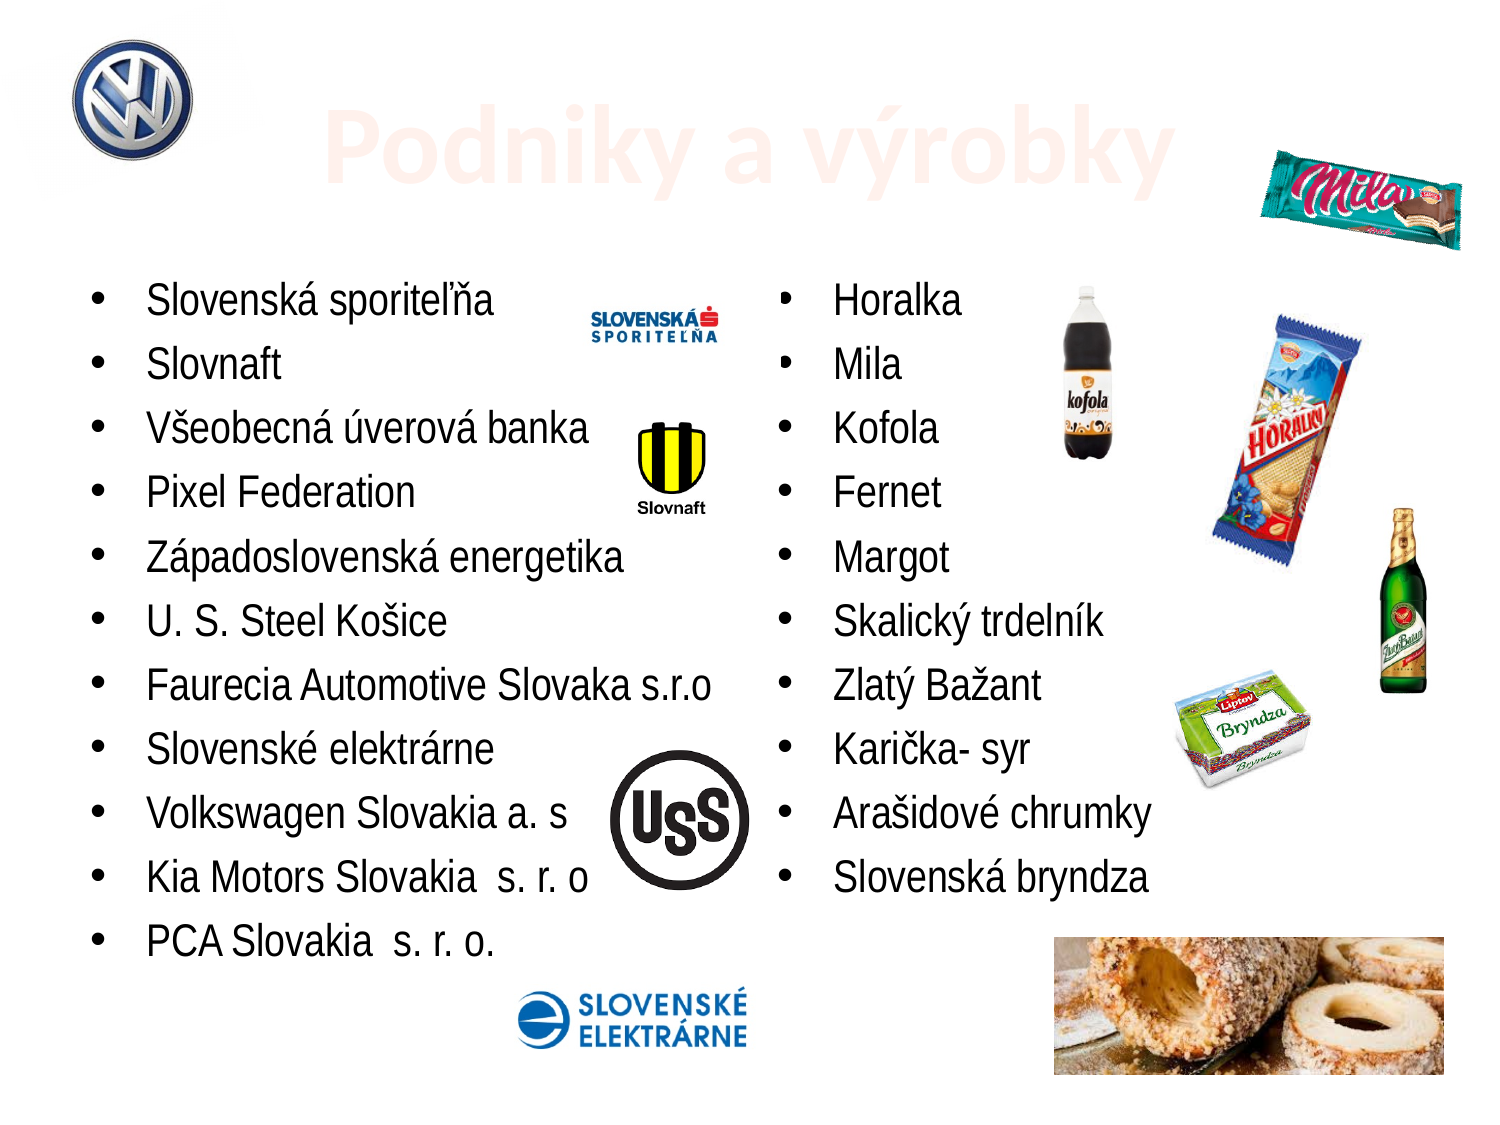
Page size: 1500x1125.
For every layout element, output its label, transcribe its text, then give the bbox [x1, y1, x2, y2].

picture [503, 960, 761, 1078]
list Horalka Mila Kofola Fernet Margot Skalický trdelník Zlatý Bažant Karička- syr Arašidové chrumky Slovenská bryndza [762, 262, 1425, 1005]
picture [609, 749, 751, 891]
picture [1, 0, 264, 200]
title Podniky a výrobky [75, 45, 1425, 233]
list Slovenská sporiteľňa Slovnaft Všeobecná úverová banka Pixel Federation Západoslovenská energetika U. S. Steel Košice Faurecia Automotive Slovaka s.r.o Slovenské elektrárne Volkswagen Slovakia a. s Kia Motors Slovakia s. r. o PCA Slovakia s. r. o. [75, 262, 738, 1005]
picture [527, 257, 781, 391]
picture [597, 409, 739, 526]
picture [1054, 937, 1444, 1075]
picture [995, 71, 1500, 809]
